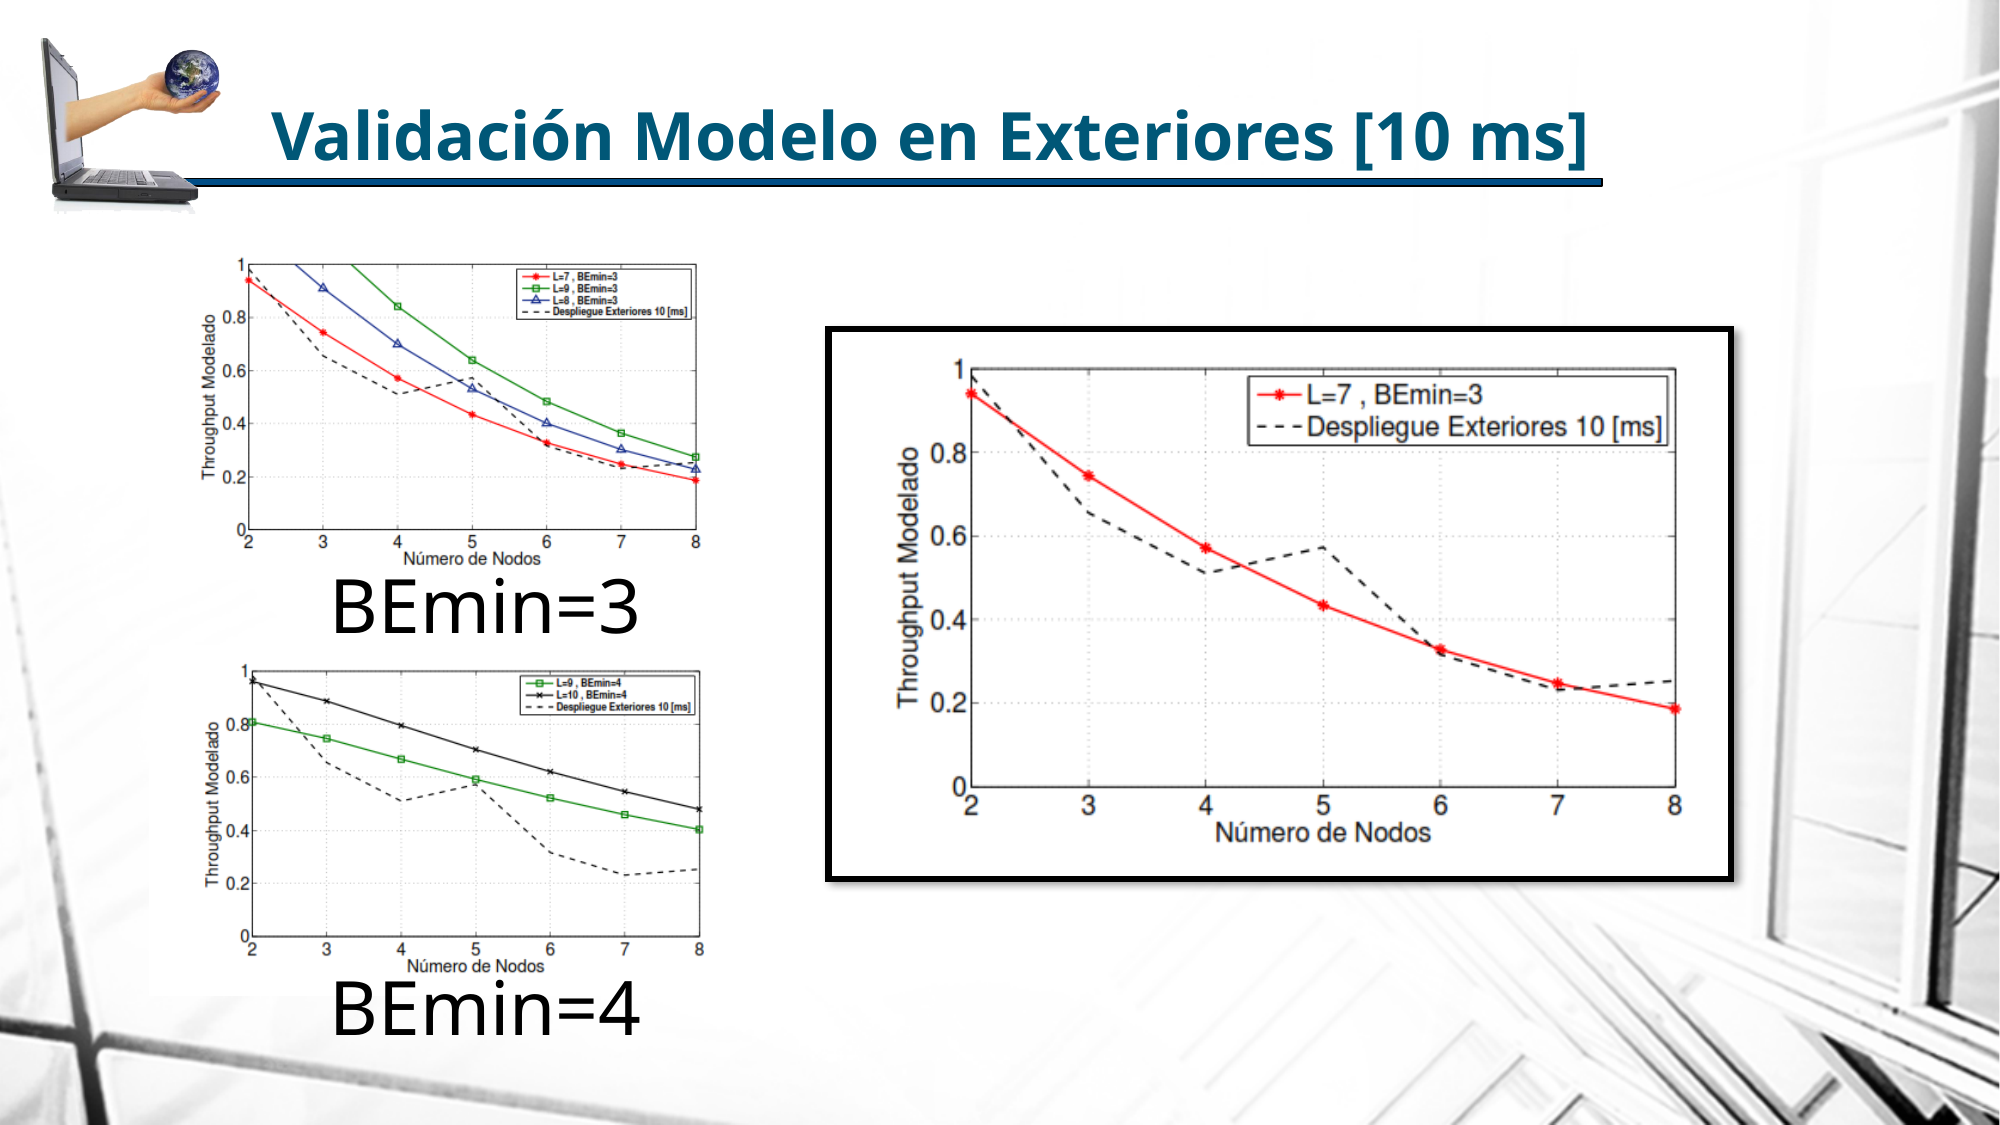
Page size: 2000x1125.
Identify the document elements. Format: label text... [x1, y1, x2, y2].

text_box BEmin=3 [161, 550, 811, 656]
title Validación Modelo en Exteriores [10 ms] [256, 68, 1862, 182]
picture [0, 0, 2000, 1125]
text_box [231, 178, 1603, 186]
text_box BEmin=4 [161, 952, 811, 1058]
